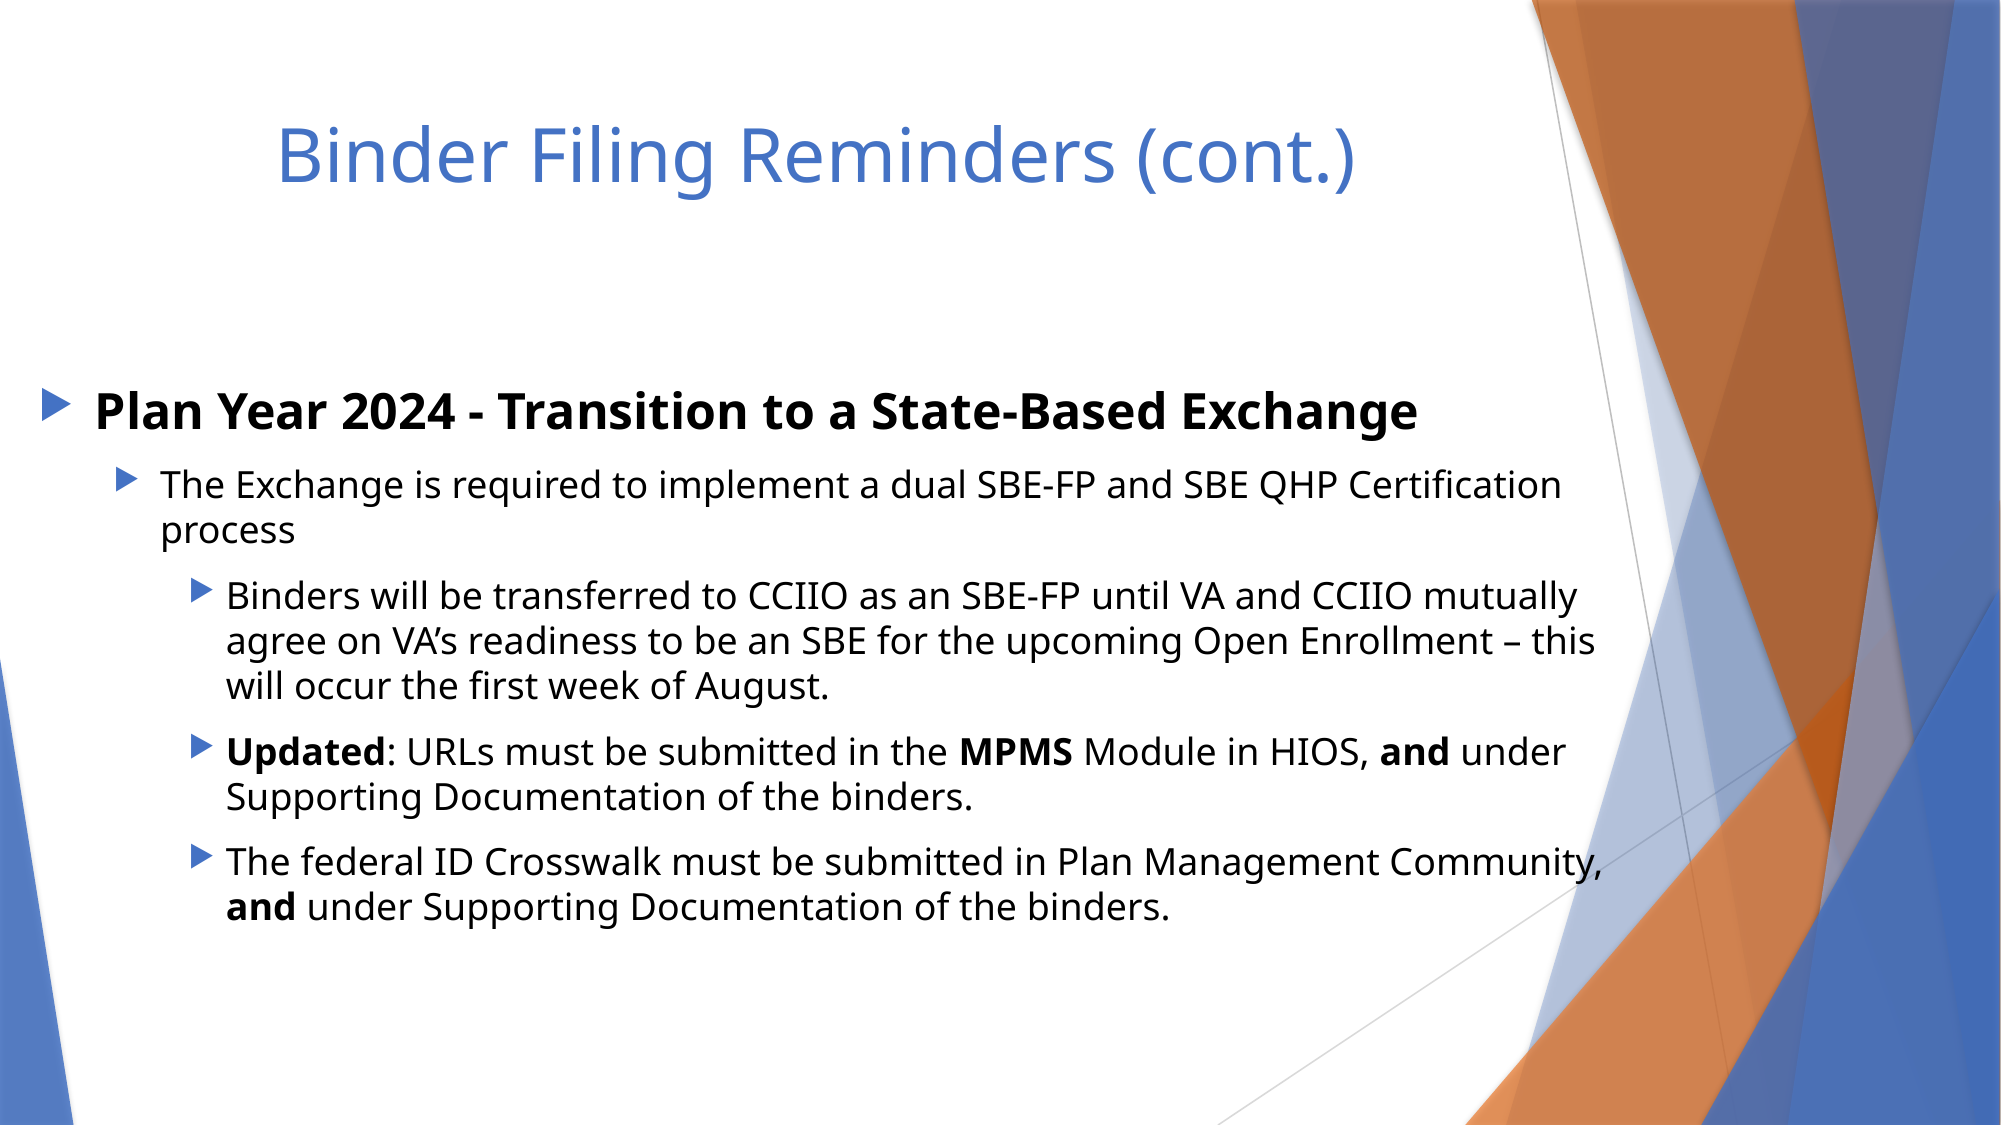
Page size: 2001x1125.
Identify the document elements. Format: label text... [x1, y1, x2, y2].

title Binder Filing Reminders (cont.) [111, 99, 1522, 190]
list Plan Year 2024 - Transition to a State-Based Exchange The Exchange is required to implement a dual SBE-FP and SBE QHP Certification process Binders will be transferred to CCIIO as an SBE-FP until VA and CCIIO mutually agree on VA’s readiness to be an SBE for the upcoming Open Enrollment – this will occur the first week of August. Updated: URLs must be submitted in the MPMS Module in HIOS, and under Supporting Documentation of the binders. The federal ID Crosswalk must be submitted in Plan Management Community, and under Supporting Documentation of the binders. [23, 190, 1641, 1115]
